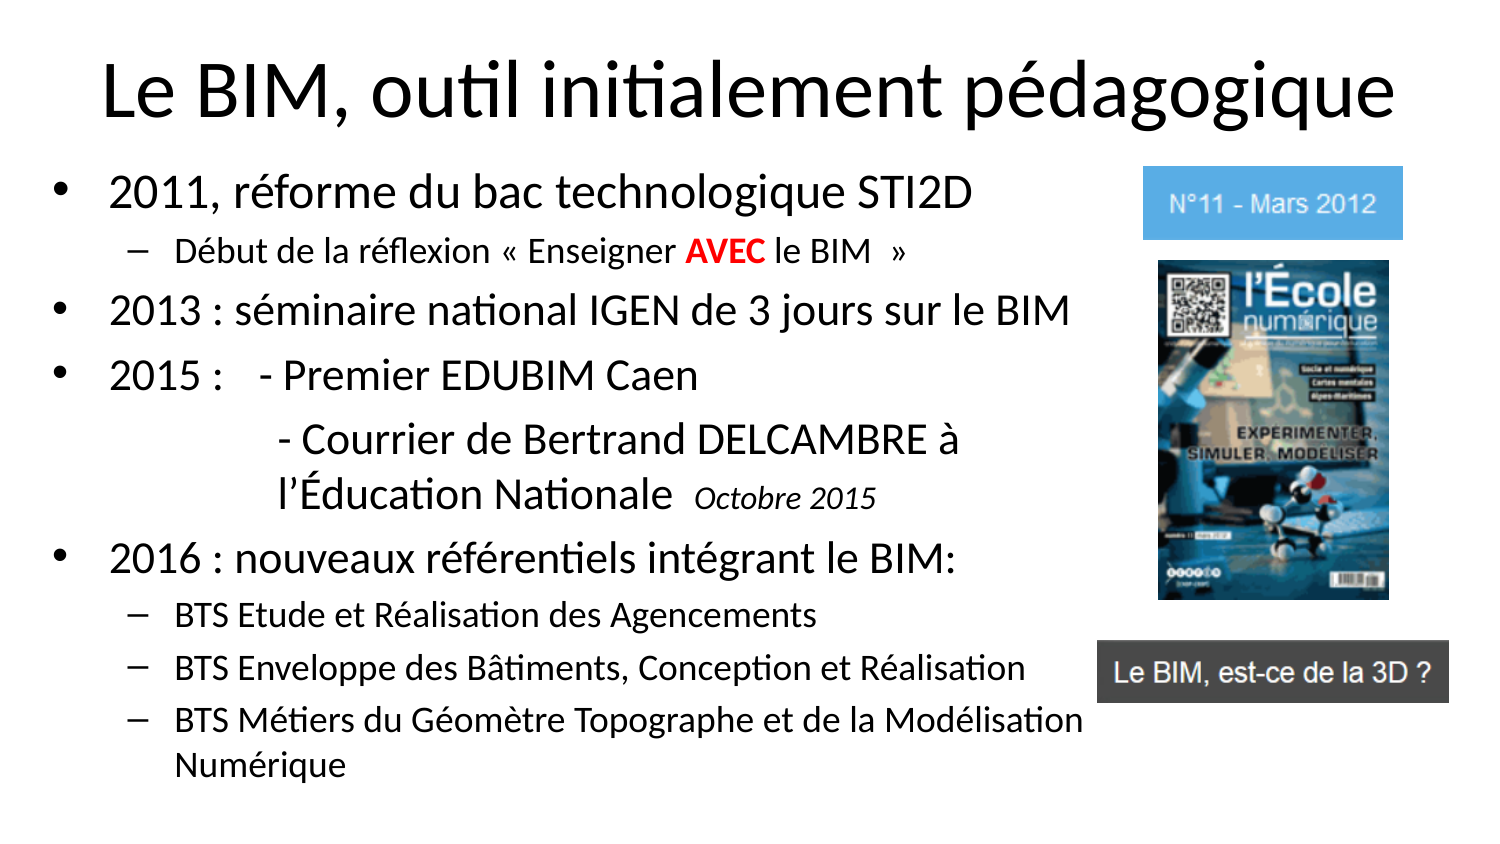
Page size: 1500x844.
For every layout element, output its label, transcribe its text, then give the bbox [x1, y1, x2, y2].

picture [1157, 260, 1389, 600]
list 2011, réforme du bac technologique STI2D Début de la réflexion « Enseigner AVEC le BIM » 2013 : séminaire national IGEN de 3 jours sur le BIM 2015 : - Premier EDUBIM Caen - Courrier de Bertrand DELCAMBRE à l’Éducation Nationale Octobre 2015 2016 : nouveaux référentiels intégrant le BIM: BTS Etude et Réalisation des Agencements BTS Enveloppe des Bâtiments, Conception et Réalisation BTS Métiers du Géomètre Topographe et de la Modélisation Numérique [37, 150, 1128, 809]
picture [1143, 166, 1403, 241]
picture [1097, 640, 1450, 704]
title Le BIM, outil initialement pédagogique [75, 14, 1425, 155]
